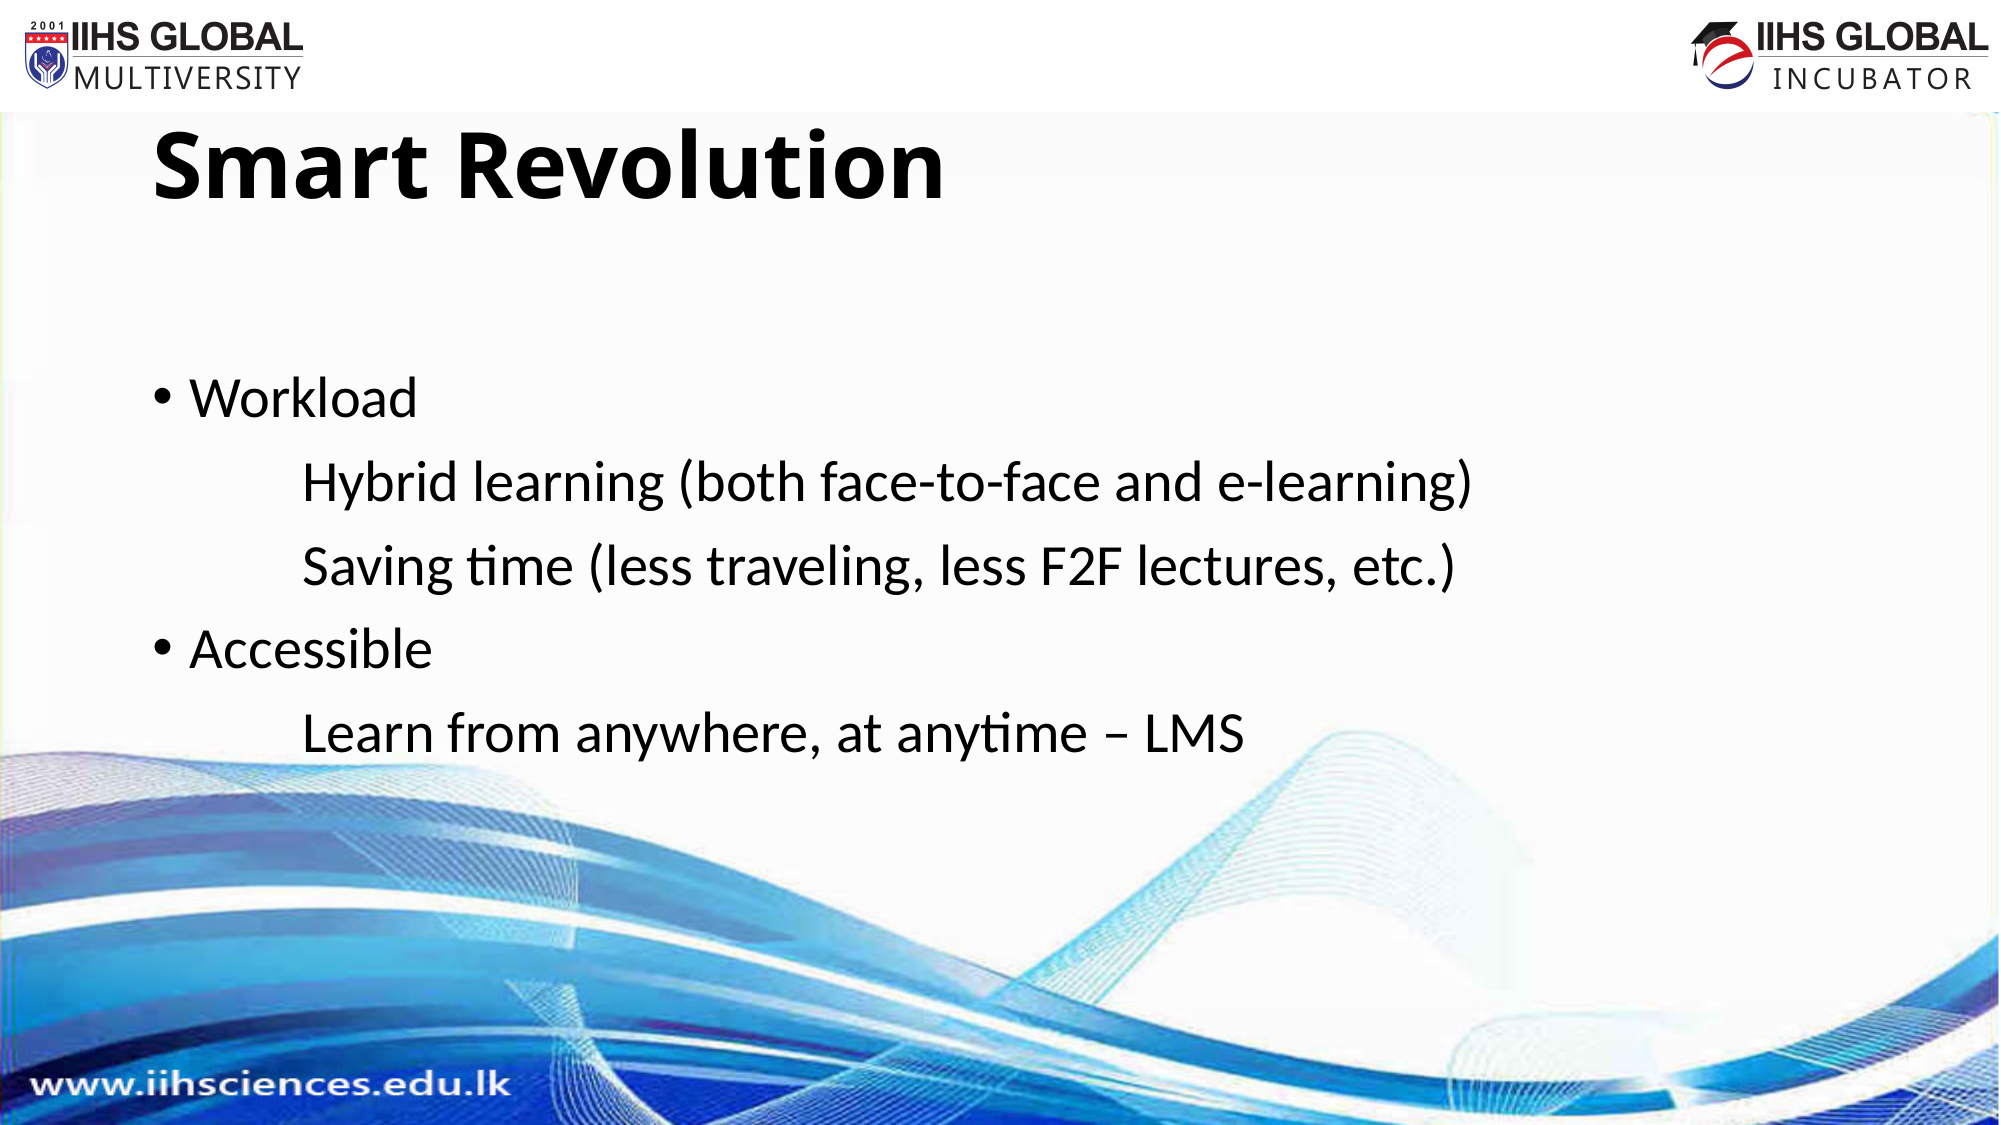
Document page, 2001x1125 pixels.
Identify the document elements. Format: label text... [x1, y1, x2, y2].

picture [0, 0, 2001, 1125]
list Workload Hybrid learning (both face-to-face and e-learning) Saving time (less traveling, less F2F lectures, etc.) Accessible Learn from anywhere, at anytime – LMS [137, 185, 1863, 1091]
title Smart Revolution [137, 112, 1863, 185]
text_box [0, 0, 2000, 112]
